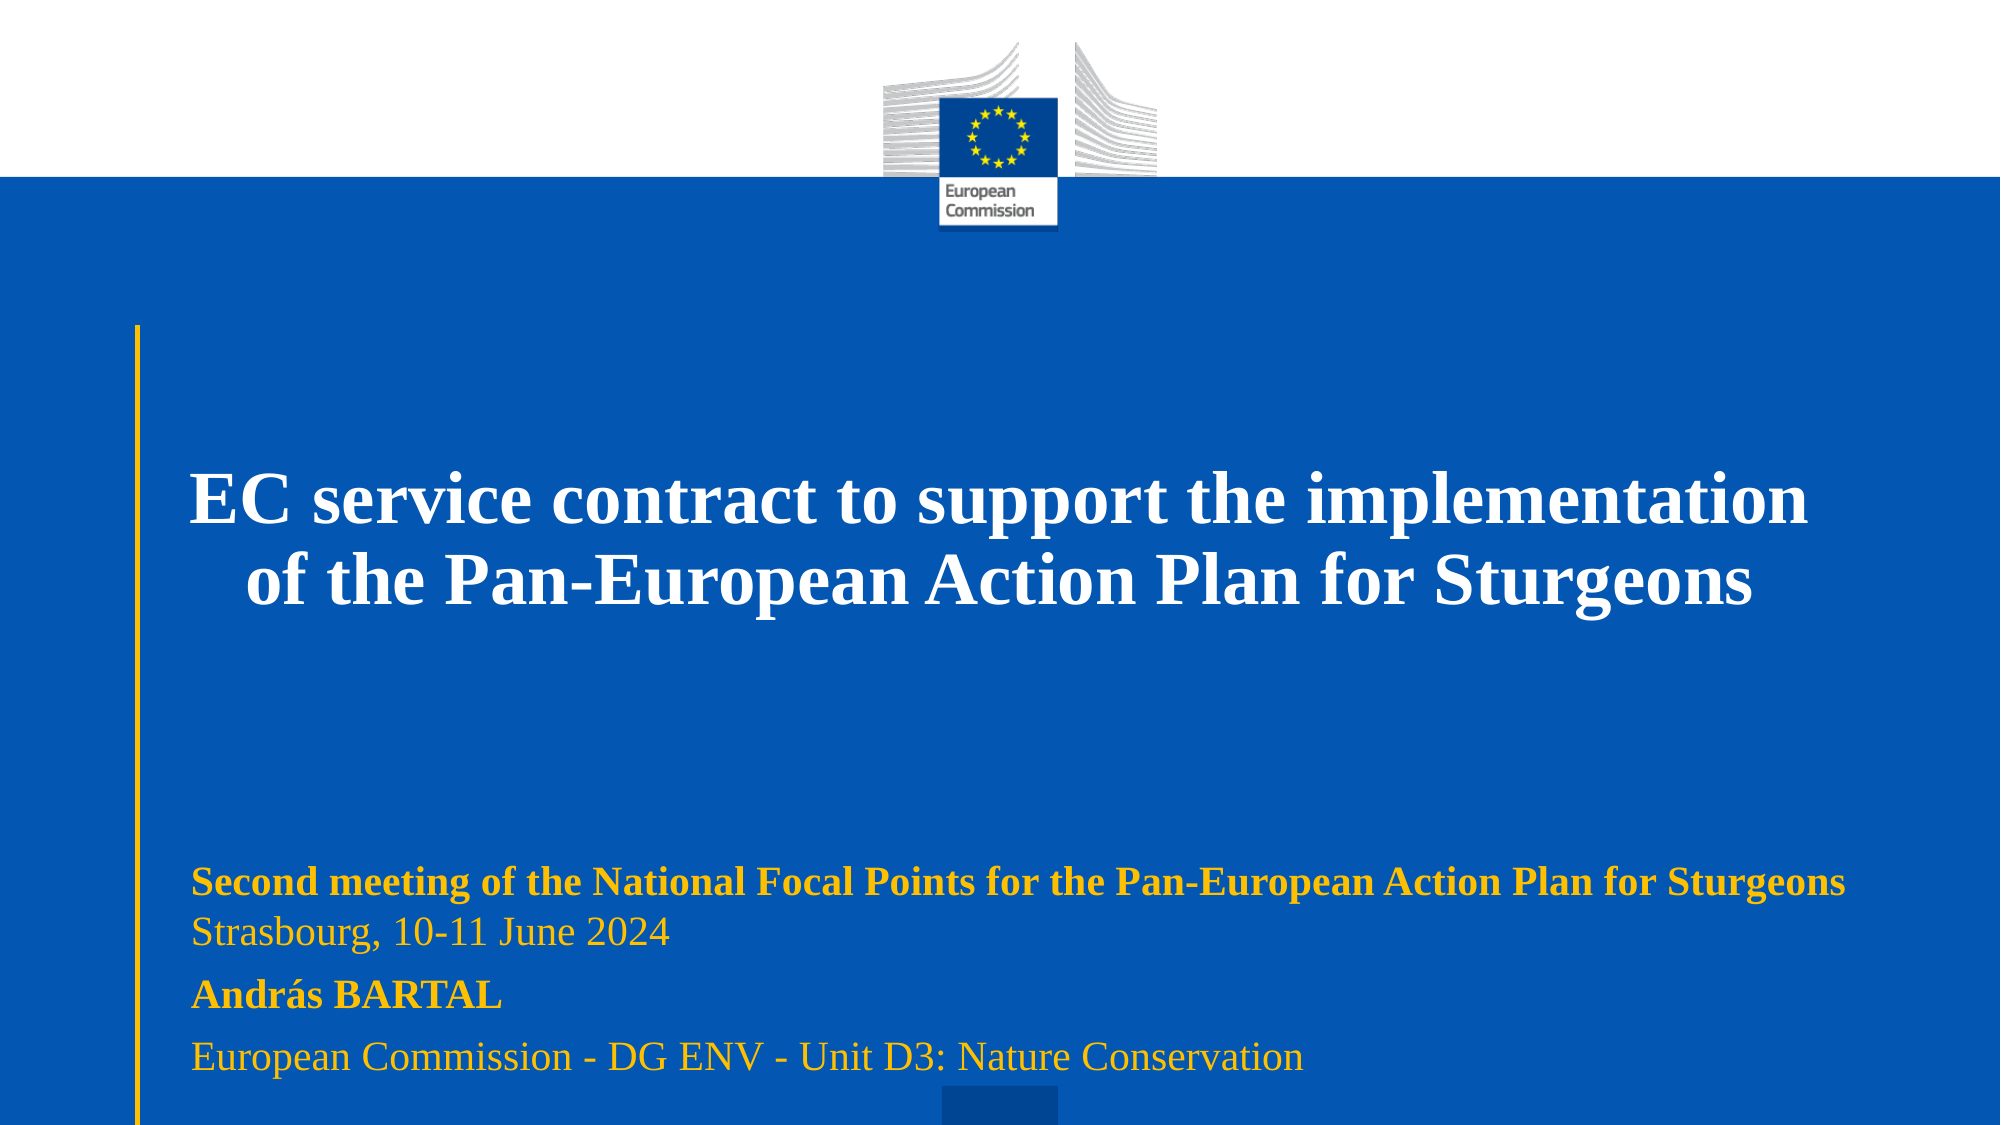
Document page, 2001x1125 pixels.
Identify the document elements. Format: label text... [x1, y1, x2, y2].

title EC service contract to support the implementation of the Pan-European Action Plan for Sturgeons [129, 450, 1871, 736]
subtitle Second meeting of the National Focal Points for the Pan-European Action Plan for Sturgeons Strasbourg, 10-11 June 2024 András BARTAL European Commission - DG ENV - Unit D3: Nature Conservation [175, 846, 1899, 1087]
picture [883, 42, 1157, 232]
